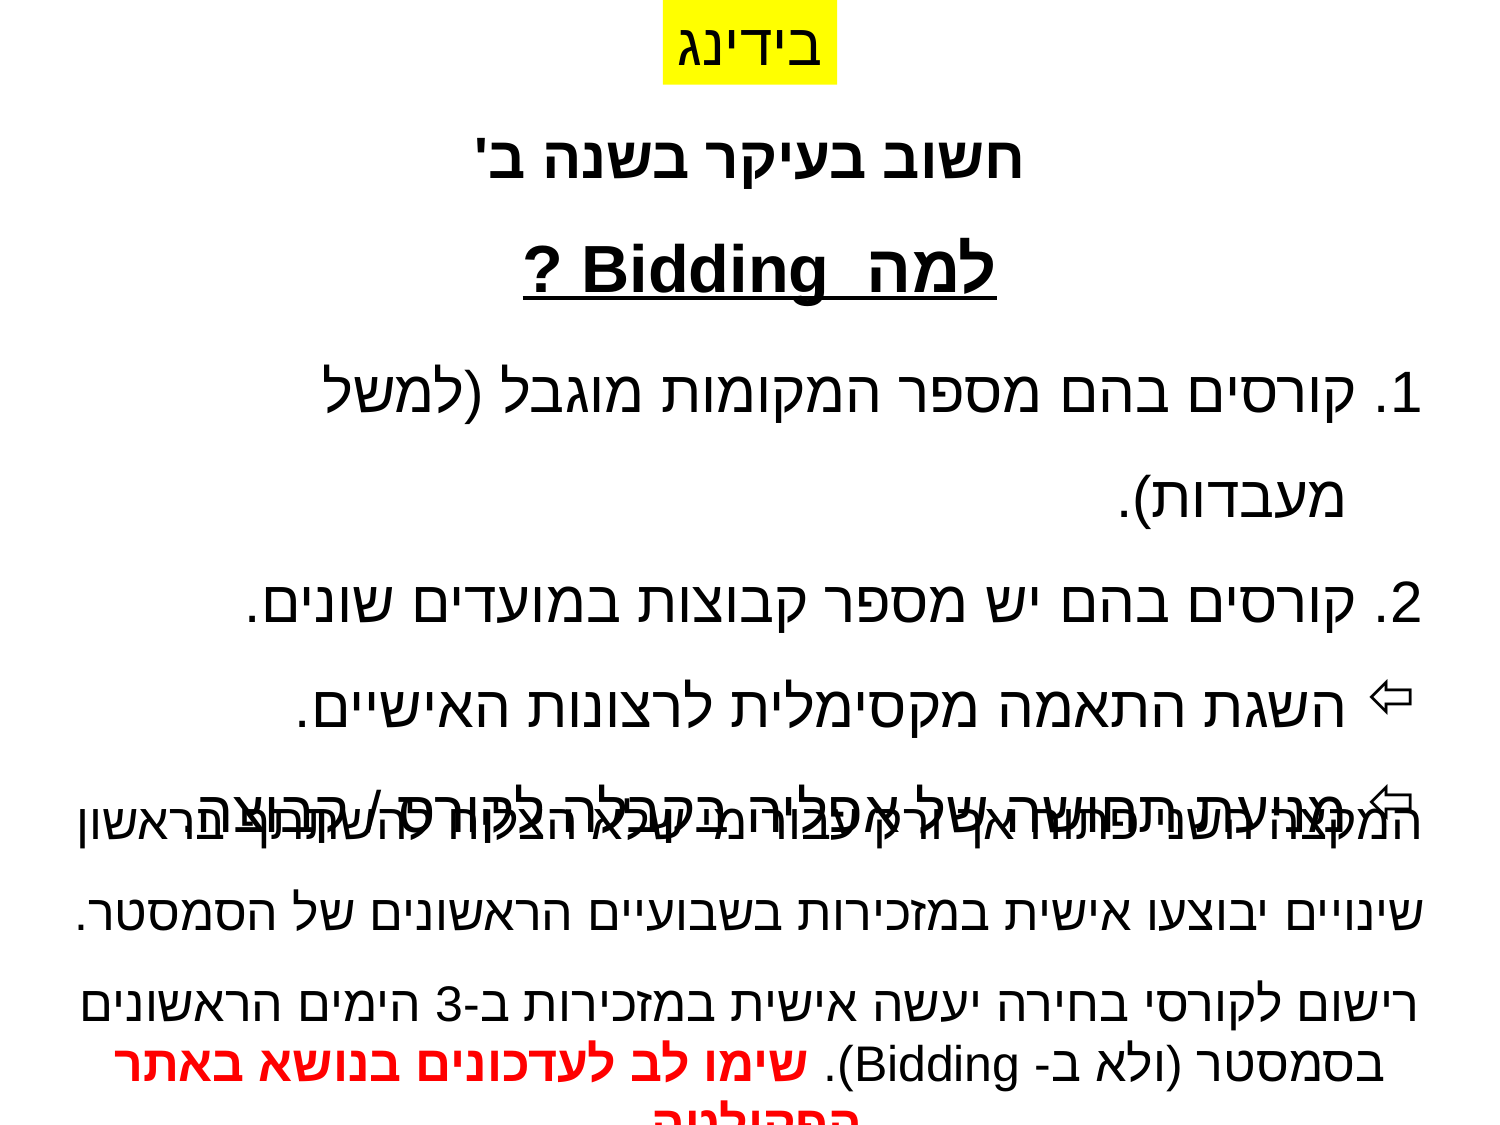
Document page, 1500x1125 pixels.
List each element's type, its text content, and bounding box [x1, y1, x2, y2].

text_box 1. קורסים בהם מספר המקומות מוגבל (למשל מעבדות). 2. קורסים בהם יש מספר קבוצות במועדים שונים. השגת התאמה מקסימלית לרצונות האישיים. מניעת תחושה של אפליה בקבלה לקורס / קבוצה. [62, 312, 1438, 781]
text_box רישום לקורסי בחירה יעשה אישית במזכירות ב-3 הימים הראשונים בסמסטר (ולא ב- Bidding). שימו לב לעדכונים בנושא באתר הפקולטה. [35, 964, 1465, 1125]
text_box חשוב בעיקר בשנה ב' [455, 78, 1045, 198]
text_box שינויים יבוצעו אישית במזכירות בשבועיים הראשונים של הסמסטר. [50, 873, 1450, 948]
text_box בידינג [662, 0, 838, 85]
text_box למה Bidding ? [489, 218, 1012, 312]
text_box המקצה השני פתוח אך ורק עבור מי שלא הצליח להשתתף בראשון [50, 781, 1450, 857]
